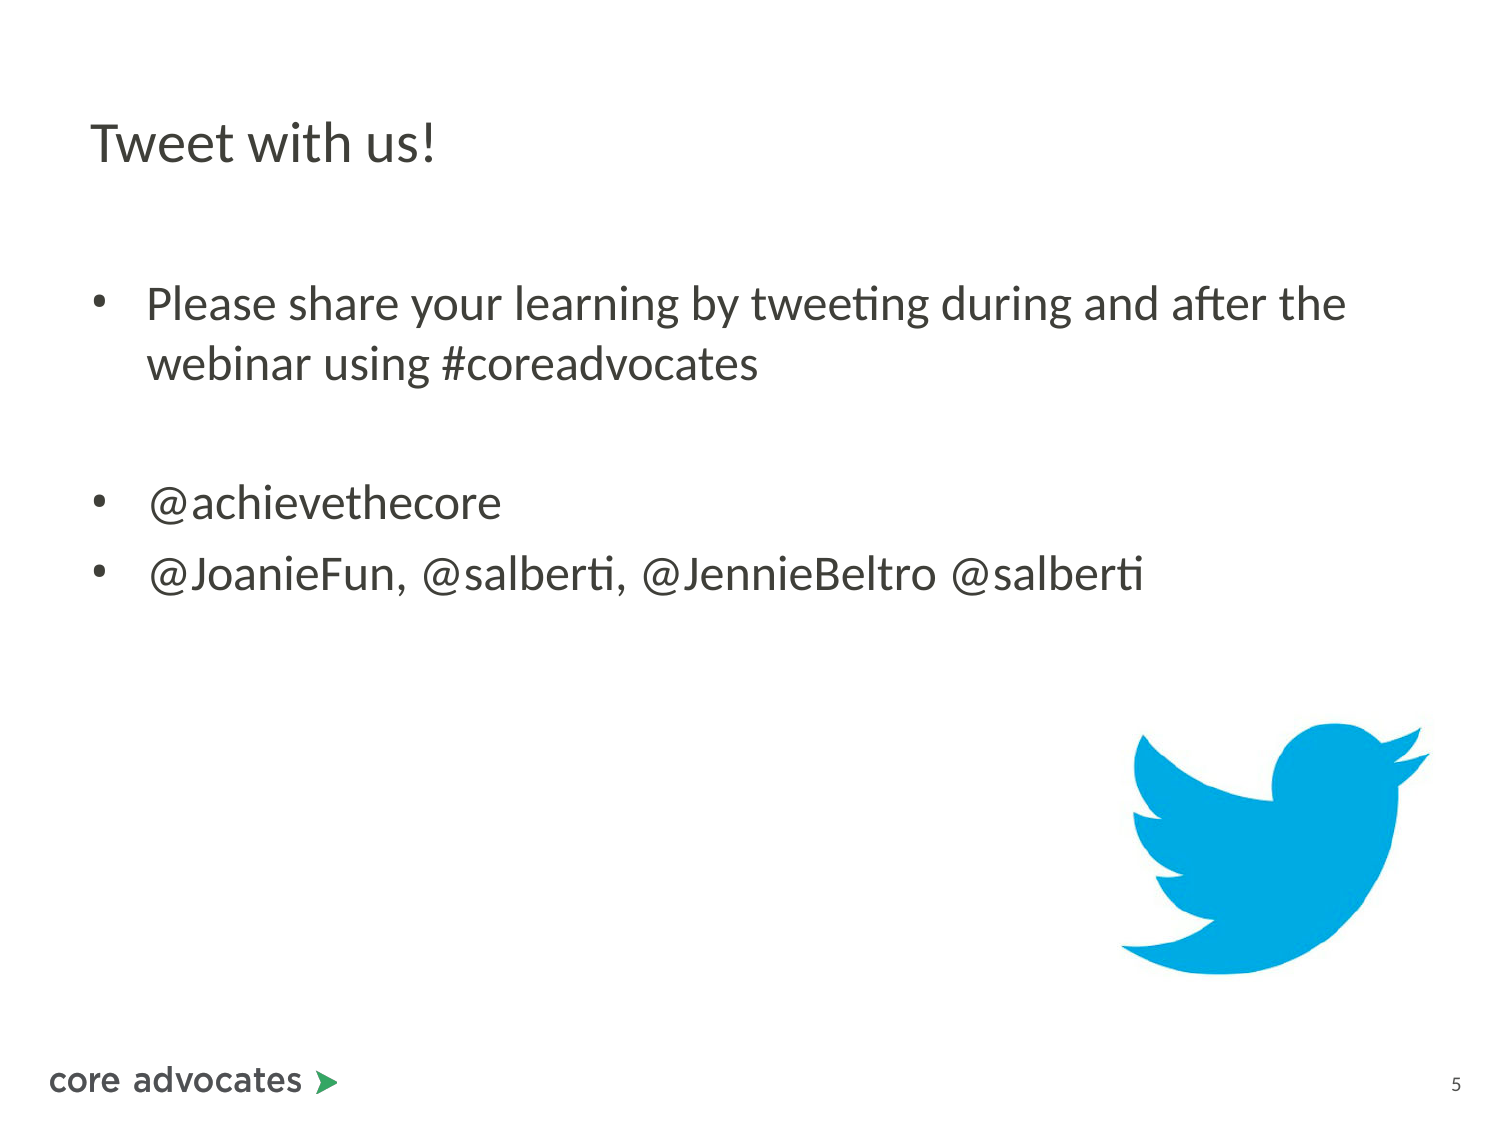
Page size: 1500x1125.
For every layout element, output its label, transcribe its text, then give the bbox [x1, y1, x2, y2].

picture [1067, 693, 1500, 1005]
title Tweet with us! [75, 45, 1425, 233]
picture [50, 1066, 337, 1094]
list Please share your learning by tweeting during and after the webinar using #coreadvocates @achievethecore @JoanieFun, @salberti, @JennieBeltro @salberti [75, 262, 1425, 1005]
